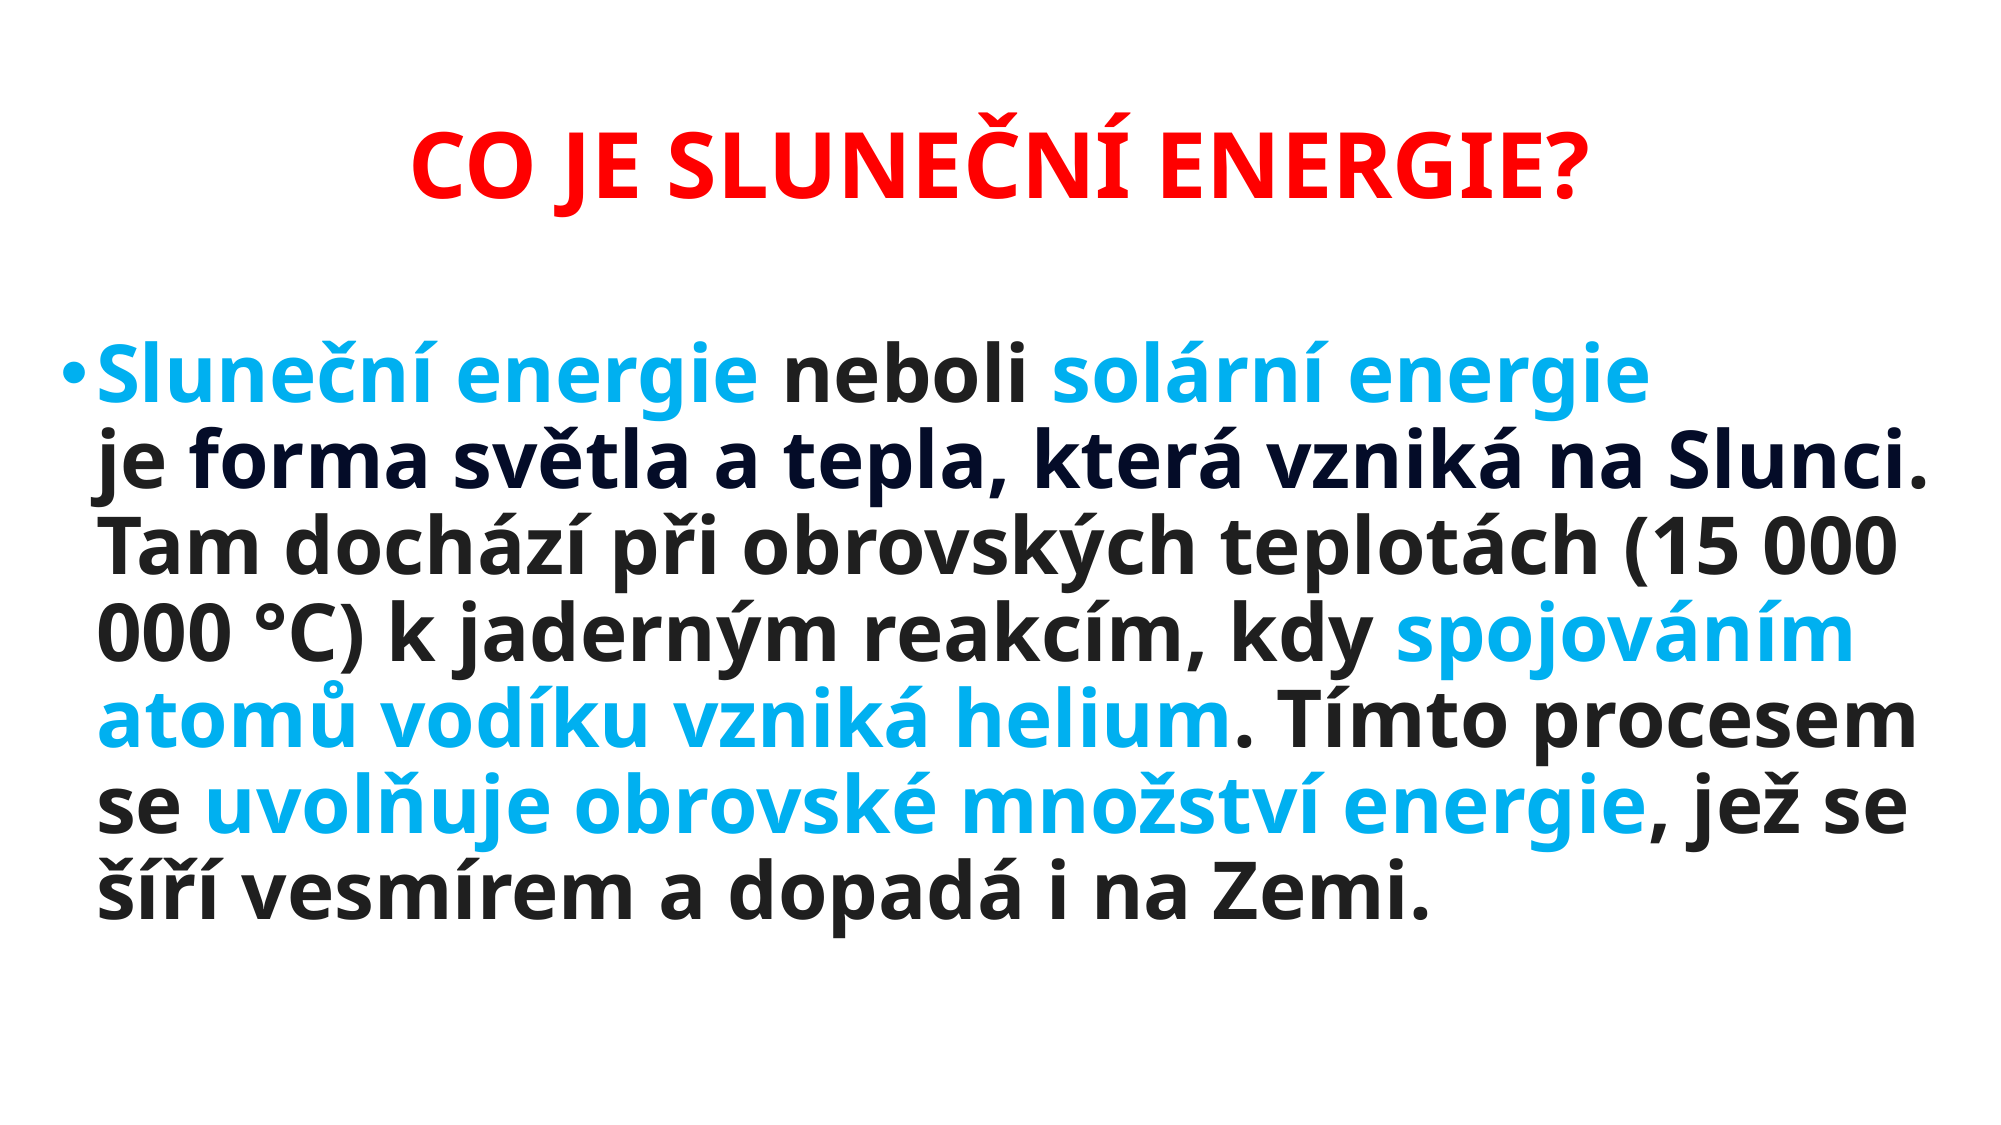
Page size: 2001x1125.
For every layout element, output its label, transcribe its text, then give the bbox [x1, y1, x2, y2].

title CO JE SLUNEČNÍ ENERGIE? [137, 59, 1863, 278]
list Sluneční energie neboli solární energie je forma světla a tepla, která vzniká na Slunci. Tam dochází při obrovských teplotách (15 000 000 °C) k jaderným reakcím, kdy spojováním atomů vodíku vzniká helium. Tímto procesem se uvolňuje obrovské množství energie, jež se šíří vesmírem a dopadá i na Zemi. [45, 325, 1947, 1014]
